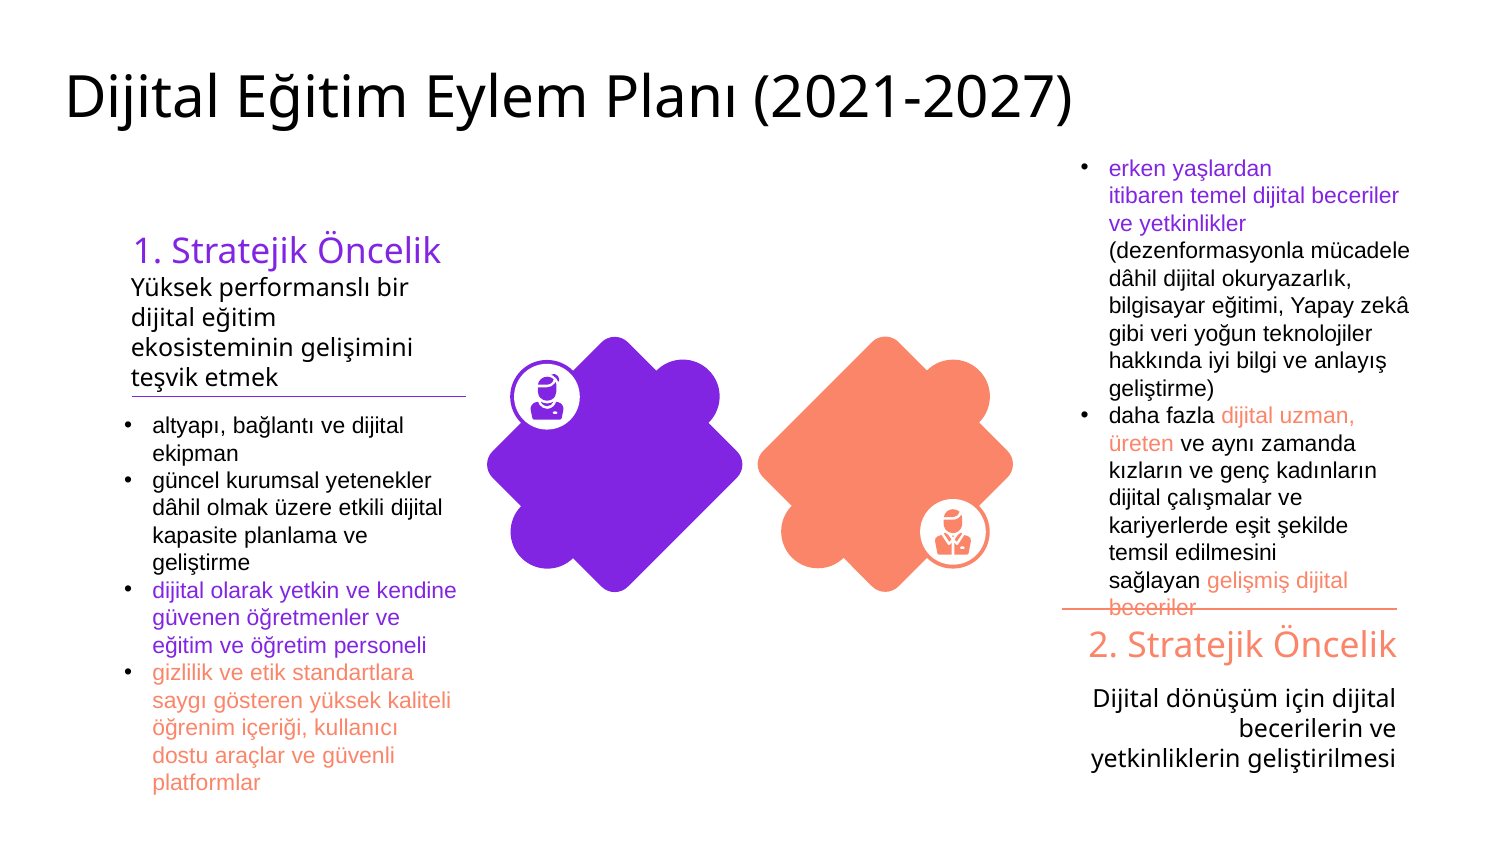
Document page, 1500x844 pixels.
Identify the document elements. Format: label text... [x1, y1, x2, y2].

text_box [484, 336, 745, 593]
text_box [1062, 604, 1413, 791]
text_box erken yaşlardan itibaren temel dijital beceriler ve yetkinlikler (dezenformasyonla mücadele dâhil dijital okuryazarlık, bilgisayar eğitimi, Yapay zekâ gibi veri yoğun teknolojiler hakkında iyi bilgi ve anlayış geliştirme) daha fazla dijital uzman, üreten ve aynı zamanda kızların ve genç kadınların dijital çalışmalar ve kariyerlerde eşit şekilde temsil edilmesini sağlayan gelişmiş dijital beceriler [1065, 146, 1430, 628]
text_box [115, 209, 467, 398]
title Dijital Eğitim Eylem Planı (2021-2027) [49, 55, 1317, 134]
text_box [529, 373, 565, 420]
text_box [934, 508, 972, 555]
text_box altyapı, bağlantı ve dijital ekipman güncel kurumsal yetenekler dâhil olmak üzere etkili dijital kapasite planlama ve geliştirme dijital olarak yetkin ve kendine güvenen öğretmenler ve eğitim ve öğretim personeli gizlilik ve etik standartlara saygı gösteren yüksek kaliteli öğrenim içeriği, kullanıcı dostu araçlar ve güvenli platformlar [109, 403, 474, 803]
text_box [755, 336, 1016, 593]
